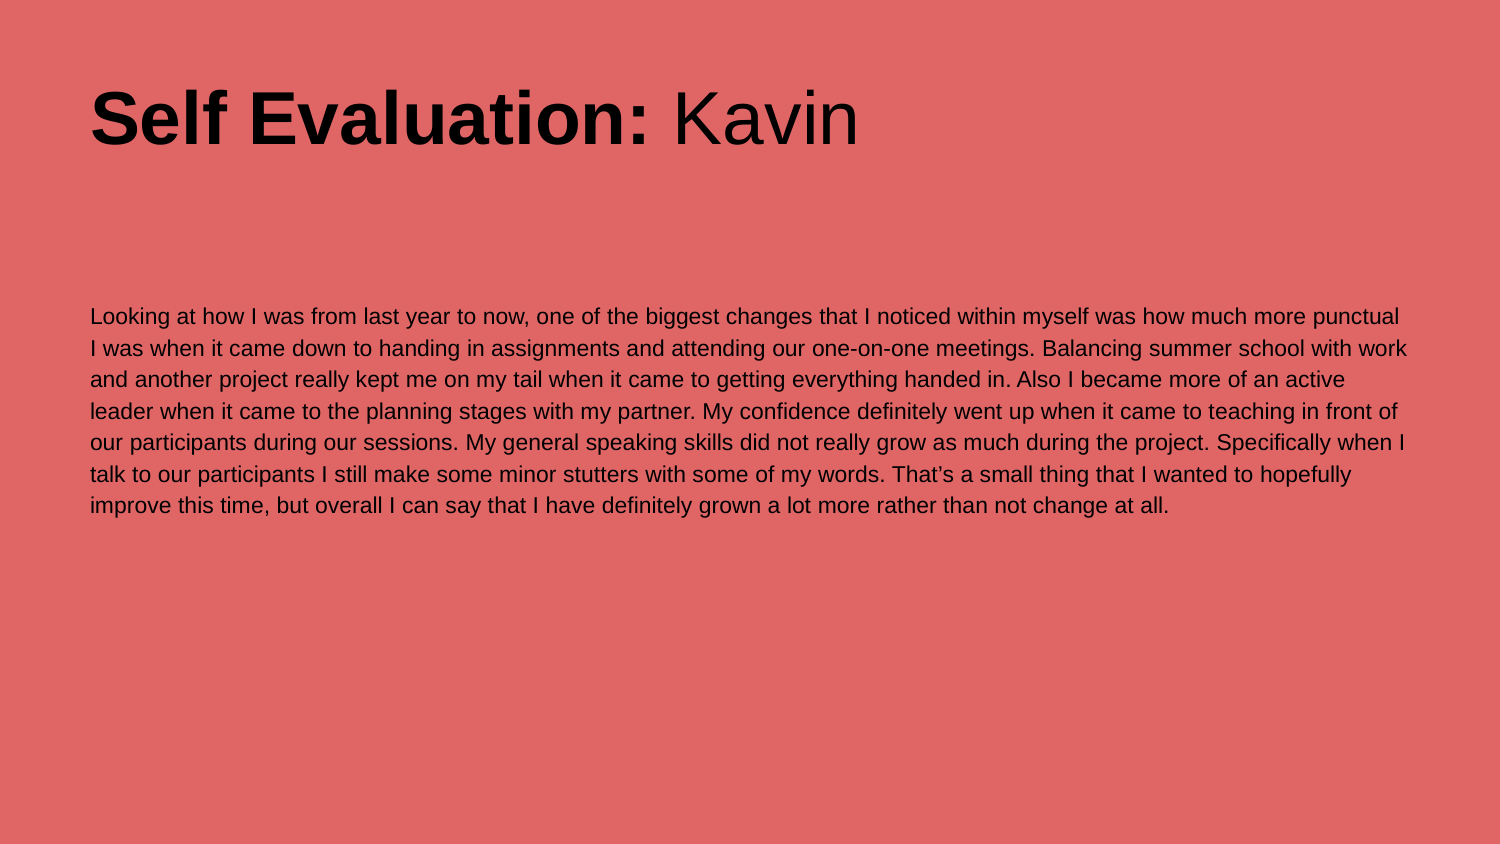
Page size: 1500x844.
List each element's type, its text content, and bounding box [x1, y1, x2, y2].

title Self Evaluation: Kavin [75, 33, 1425, 175]
list Looking at how I was from last year to now, one of the biggest changes that I noticed within myself was how much more punctual I was when it came down to handing in assignments and attending our one-on-one meetings. Balancing summer school with work and another project really kept me on my tail when it came to getting everything handed in. Also I became more of an active leader when it came to the planning stages with my partner. My confidence definitely went up when it came to teaching in front of our participants during our sessions. My general speaking skills did not really grow as much during the project. Specifically when I talk to our participants I still make some minor stutters with some of my words. That’s a small thing that I wanted to hopefully improve this time, but overall I can say that I have definitely grown a lot more rather than not change at all. [75, 282, 1425, 844]
